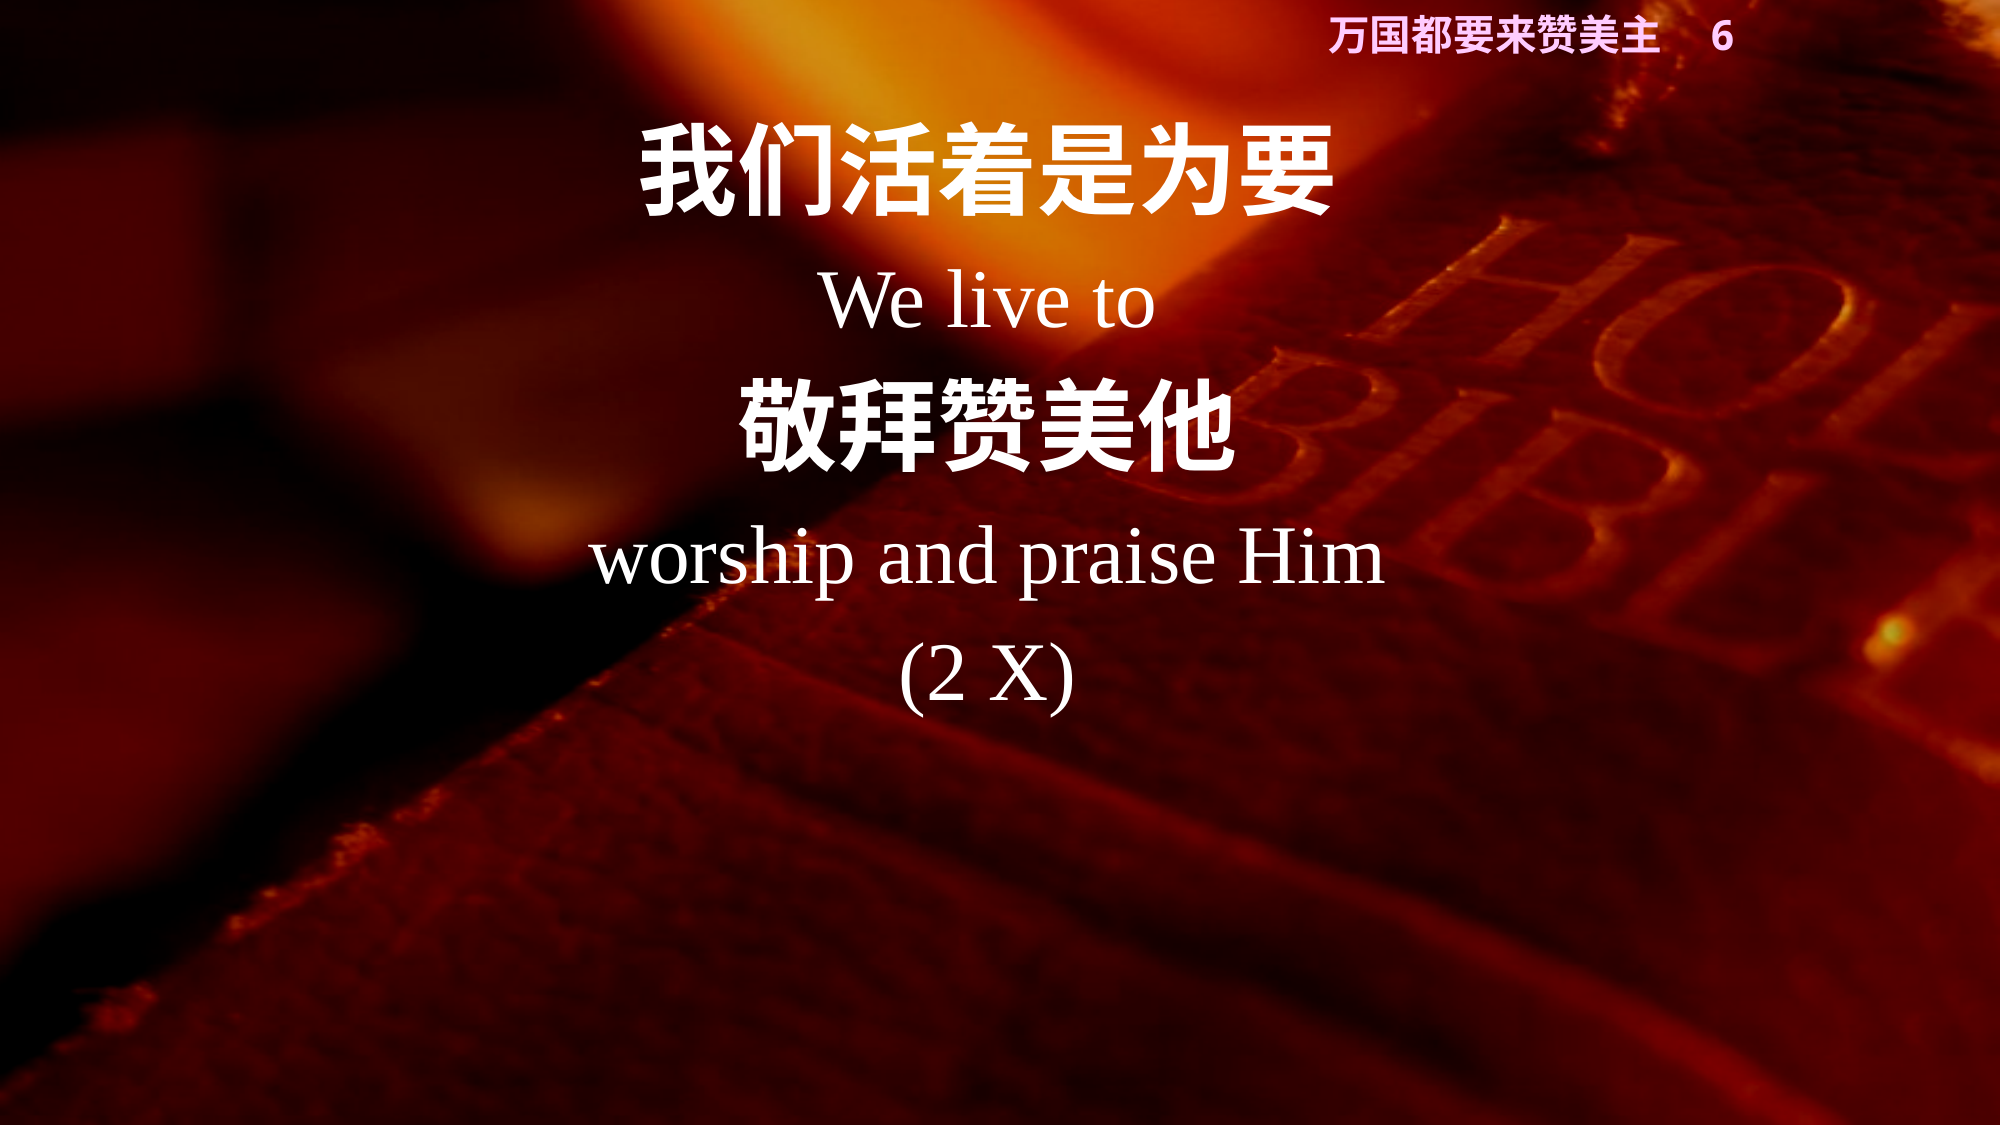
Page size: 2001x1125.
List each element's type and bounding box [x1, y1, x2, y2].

list [0, 0, 2000, 1125]
